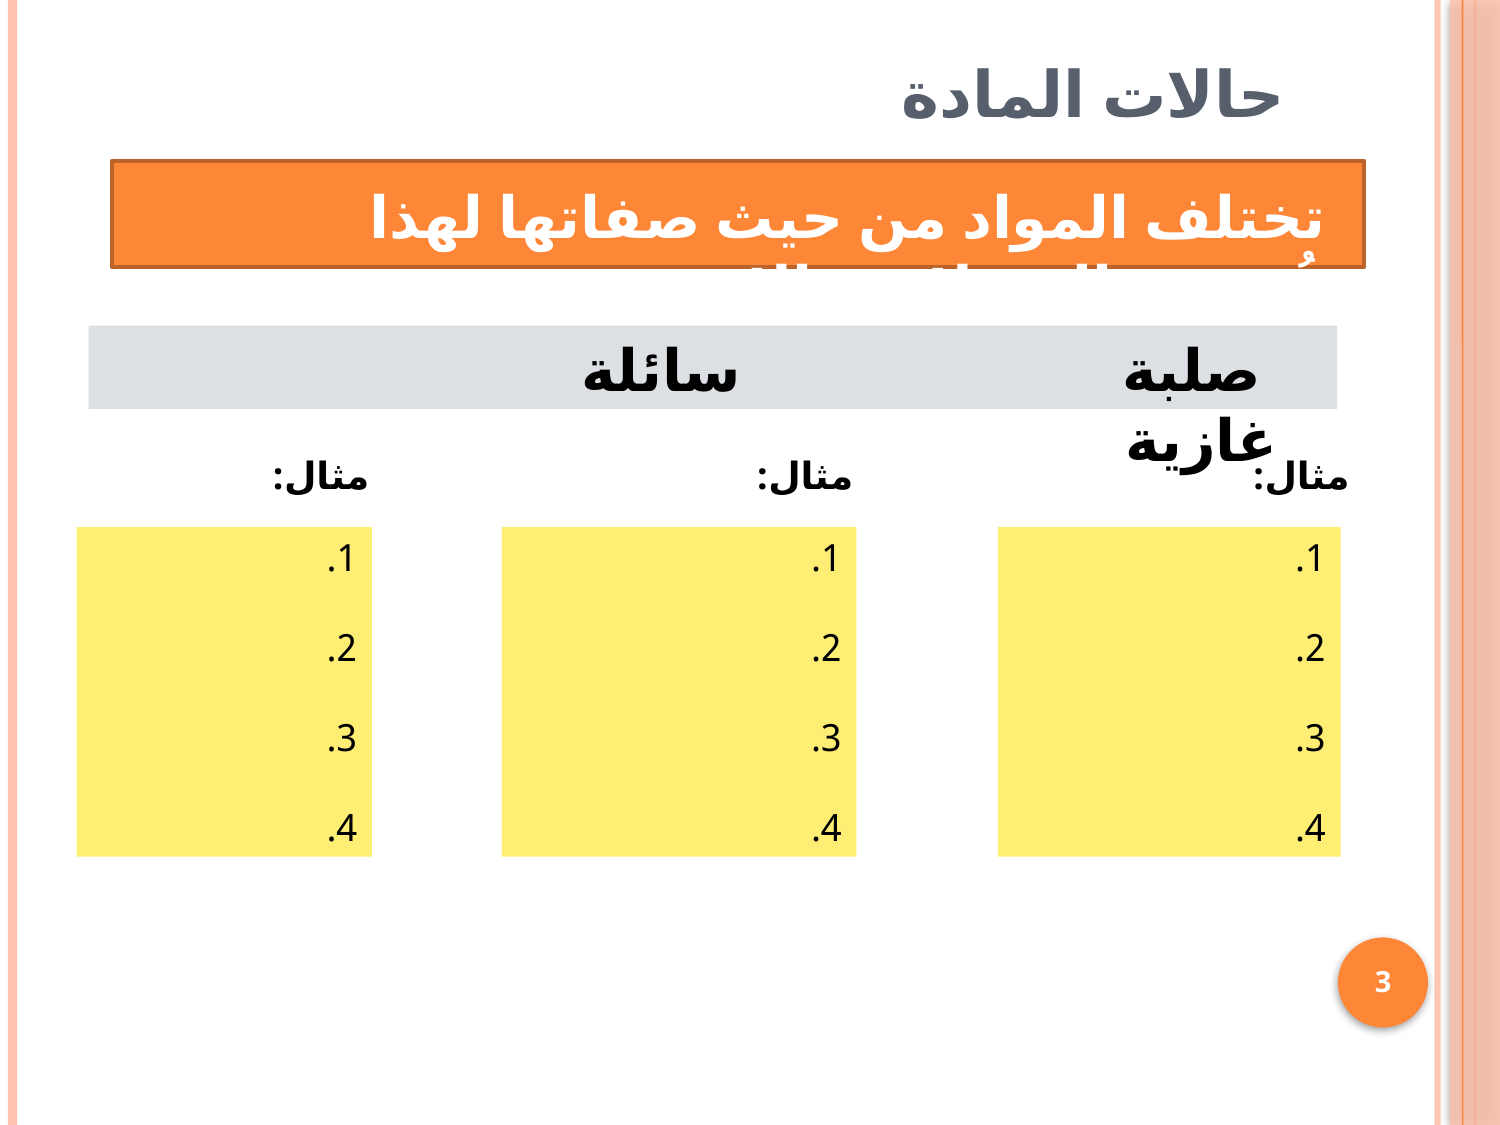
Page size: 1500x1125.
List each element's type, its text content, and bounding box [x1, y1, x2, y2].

text_box [110, 159, 1366, 269]
text_box [998, 527, 1341, 857]
list صلبة سائلة غازية [88, 325, 1338, 409]
text_box مثال: [135, 444, 384, 505]
text_box مثال: [1116, 444, 1365, 505]
text_box [501, 527, 857, 857]
text_box [76, 527, 372, 857]
slide_number 3 [1333, 940, 1434, 1027]
title حالات المادة [75, 45, 1300, 138]
text_box مثال: [620, 444, 868, 505]
text_box تختلف المواد من حيث صفاتها لهذا قُسمت الى ثلاث حالات: [171, 172, 1341, 328]
